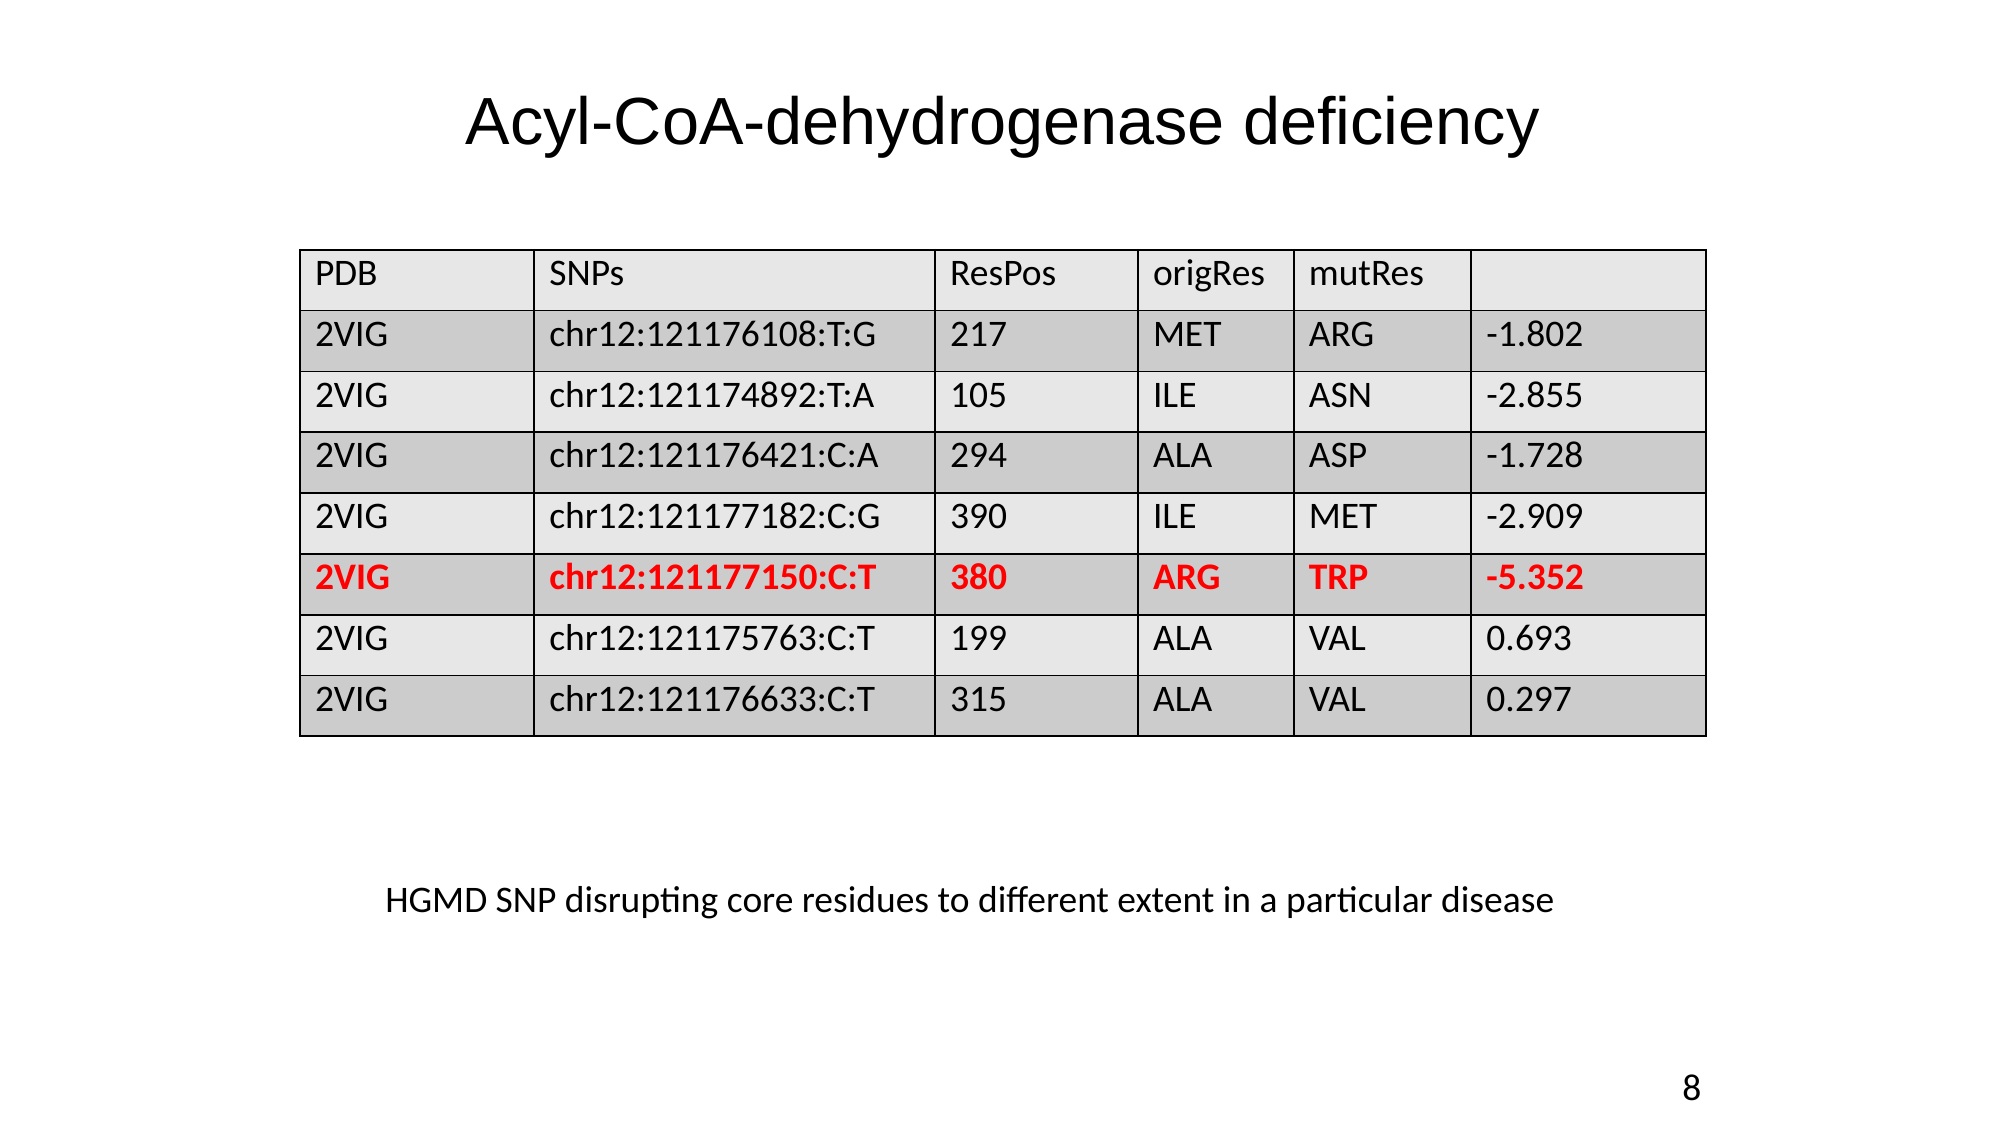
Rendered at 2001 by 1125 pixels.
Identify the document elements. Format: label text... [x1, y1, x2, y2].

table_cell ASP [1295, 433, 1470, 492]
table_cell VAL [1295, 676, 1470, 735]
table_header PDB [301, 251, 533, 310]
table_cell 2VIG [301, 494, 533, 553]
table_header origRes [1139, 251, 1293, 310]
table_cell chr12:121175763:C:T [535, 616, 934, 675]
table_cell 2VIG [301, 372, 533, 431]
table_cell 2VIG [301, 555, 533, 614]
table_cell 199 [936, 616, 1137, 675]
table_cell 105 [936, 372, 1137, 431]
table_header [1472, 251, 1705, 310]
table_cell 315 [936, 676, 1137, 735]
table_cell -2.855 [1472, 372, 1705, 431]
table_cell MET [1139, 311, 1293, 371]
table_header mutRes [1295, 251, 1470, 310]
table_cell 2VIG [301, 311, 533, 371]
text_box Acyl-CoA-dehydrogenase deficiency [341, 70, 1665, 166]
table_cell -1.802 [1472, 311, 1705, 371]
table_cell 294 [936, 433, 1137, 492]
table_header ResPos [936, 251, 1137, 310]
table_cell chr12:121176421:C:A [535, 433, 934, 492]
table_cell ALA [1139, 433, 1293, 492]
table_cell -2.909 [1472, 494, 1705, 553]
table_cell 217 [936, 311, 1137, 371]
text_box HGMD SNP disrupting core residues to different extent in a particular disease [276, 867, 1665, 928]
table_cell VAL [1295, 616, 1470, 675]
table_cell chr12:121176108:T:G [535, 311, 934, 371]
table_cell 390 [936, 494, 1137, 553]
table_cell ALA [1139, 676, 1293, 735]
table_cell -1.728 [1472, 433, 1705, 492]
table_cell ALA [1139, 616, 1293, 675]
text_box 8 [1598, 1056, 1717, 1116]
table_cell 2VIG [301, 676, 533, 735]
table_cell 380 [936, 555, 1137, 614]
table_cell chr12:121174892:T:A [535, 372, 934, 431]
table_header SNPs [535, 251, 934, 310]
table_cell ARG [1139, 555, 1293, 614]
table_cell TRP [1295, 555, 1470, 614]
table_cell ARG [1295, 311, 1470, 371]
table_cell chr12:121177182:C:G [535, 494, 934, 553]
table_cell ASN [1295, 372, 1470, 431]
table_cell 2VIG [301, 433, 533, 492]
table_cell 0.693 [1472, 616, 1705, 675]
table_cell 2VIG [301, 616, 533, 675]
table_cell chr12:121176633:C:T [535, 676, 934, 735]
table_cell MET [1295, 494, 1470, 553]
table_cell ILE [1139, 372, 1293, 431]
table_cell chr12:121177150:C:T [535, 555, 934, 614]
table_cell ILE [1139, 494, 1293, 553]
table_cell 0.297 [1472, 676, 1705, 735]
table_cell -5.352 [1472, 555, 1705, 614]
